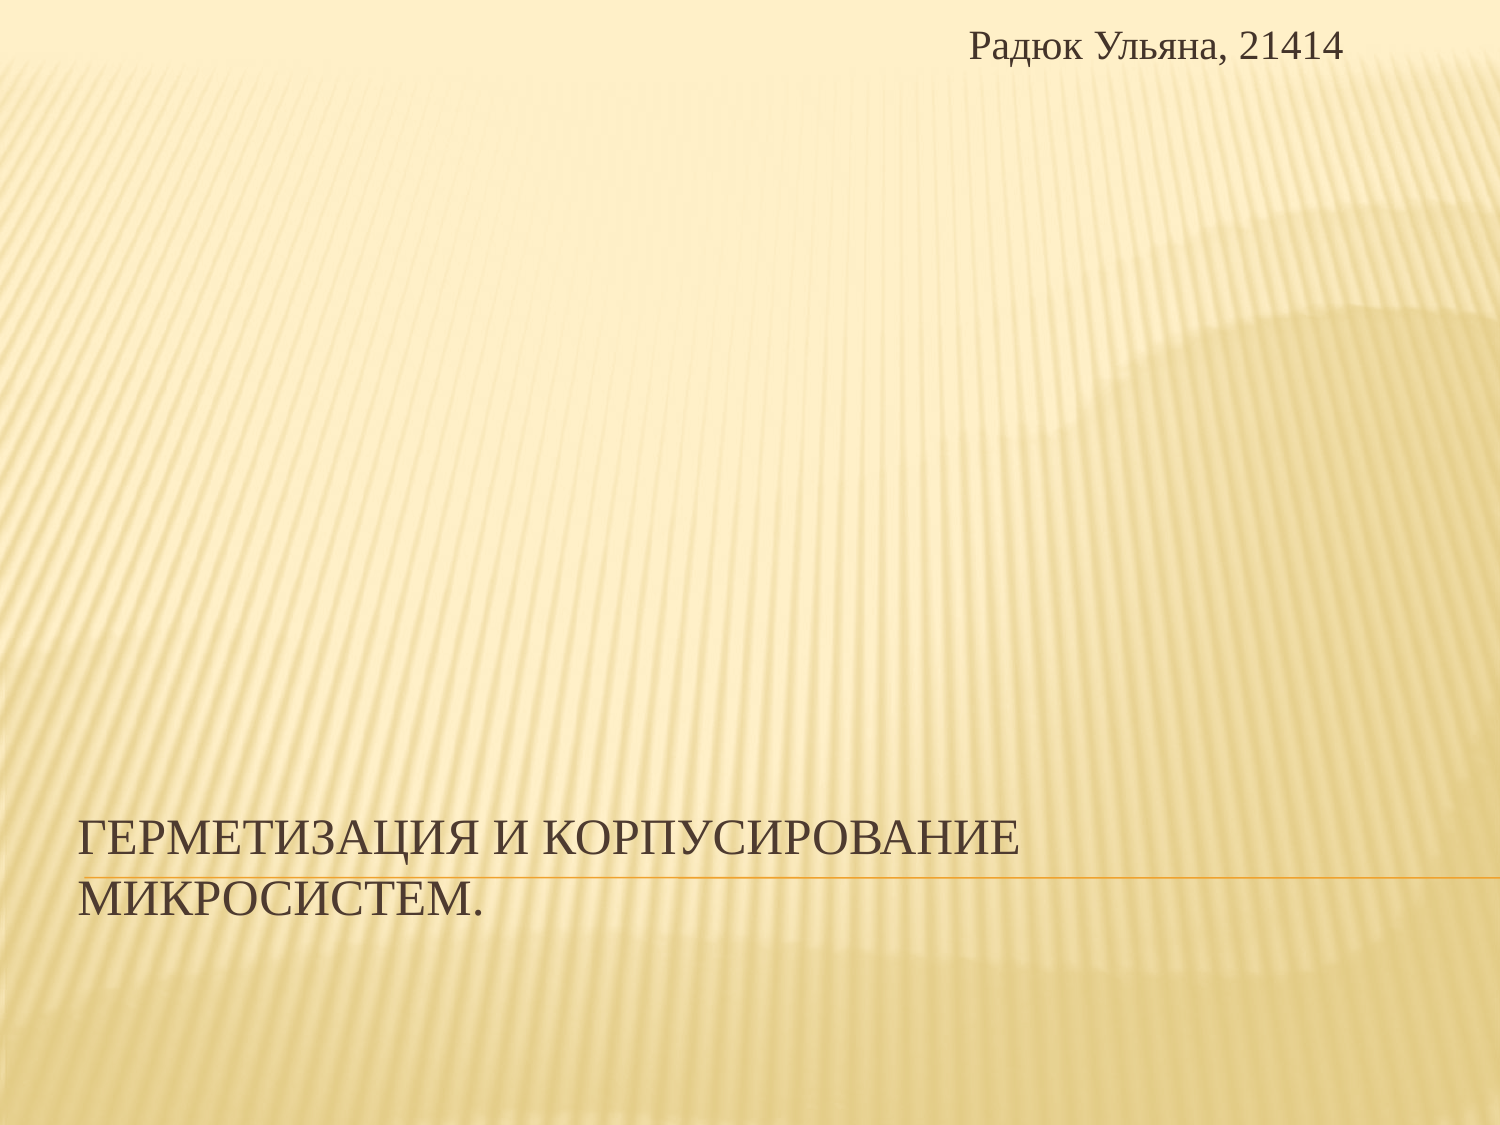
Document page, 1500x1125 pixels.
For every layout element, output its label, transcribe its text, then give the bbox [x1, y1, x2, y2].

title Герметизация и корпусирование микросистем. [62, 796, 1450, 997]
subtitle Радюк Ульяна, 21414 [953, 30, 1498, 146]
